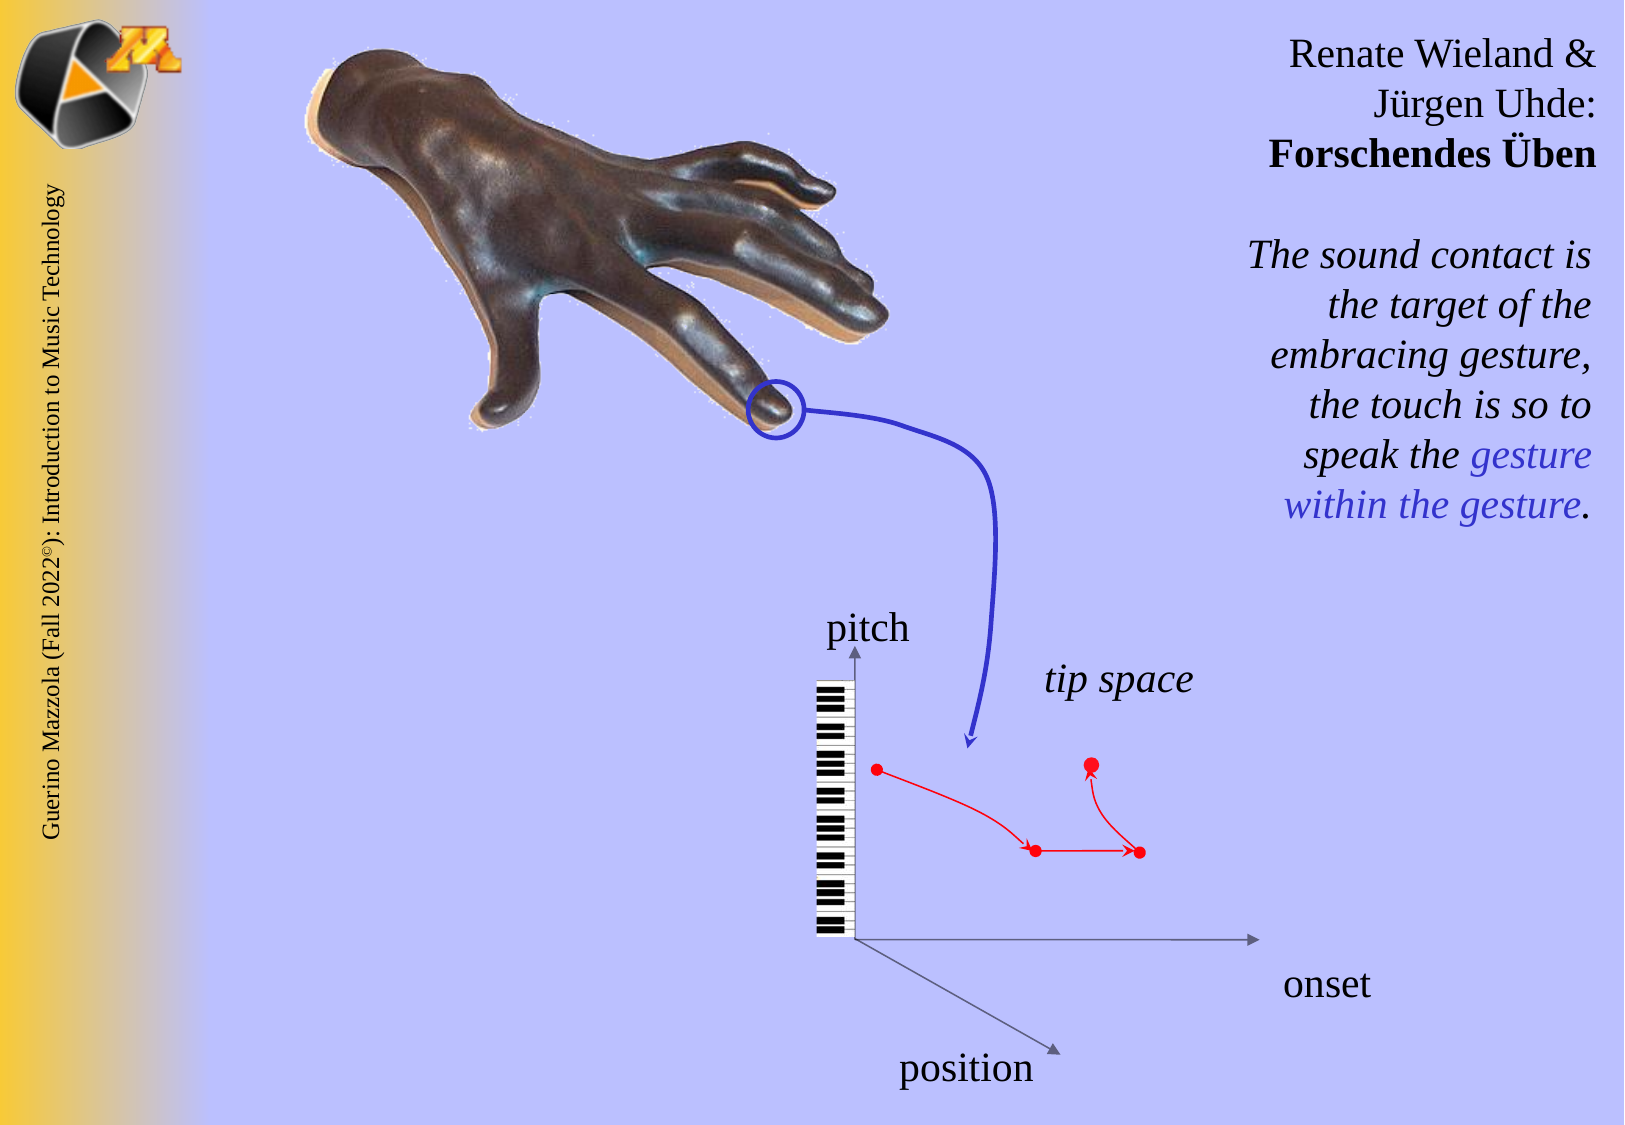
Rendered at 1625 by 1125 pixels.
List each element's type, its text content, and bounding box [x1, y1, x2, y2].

picture [12, 18, 197, 149]
text_box Renate Wieland & Jürgen Uhde: Forschendes Üben Die Klangberührung ist das Ziel der zusammenfassenden Geste, der Anschlag ist sozusagen die Geste in der Geste. [1193, 18, 1612, 534]
text_box The sound contact is the target of the embracing gesture, the touch is so to speak the gesture within the gesture. [1205, 219, 1607, 595]
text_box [811, 592, 1387, 1098]
picture [294, 44, 913, 460]
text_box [747, 381, 1002, 749]
